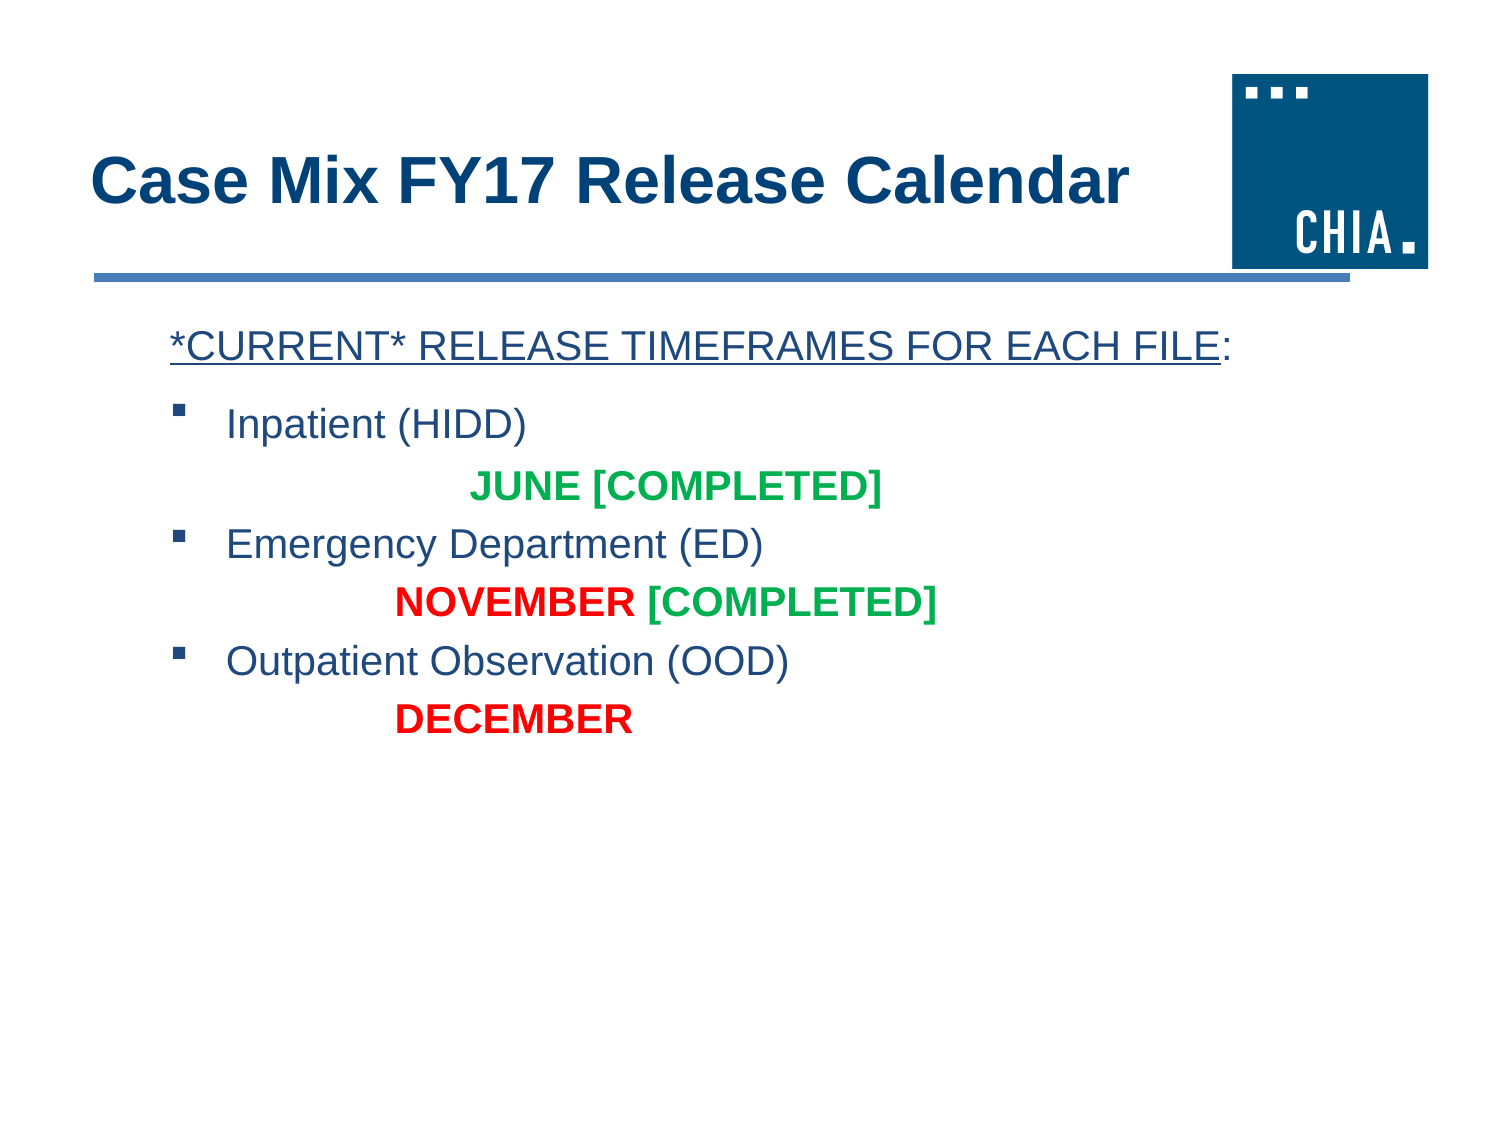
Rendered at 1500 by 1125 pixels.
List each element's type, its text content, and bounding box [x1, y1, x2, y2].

picture [1403, 243, 1414, 253]
picture [1229, 74, 1432, 276]
picture [1368, 211, 1390, 253]
subtitle *CURRENT* RELEASE TIMEFRAMES FOR EACH FILE: Inpatient (HIDD) JUNE [COMPLETED] Emergency Department (ED) NOVEMBER [COMPLETED] Outpatient Observation (OOD) DECEMBER [79, 310, 1353, 987]
picture [1297, 88, 1307, 93]
picture [1246, 88, 1257, 93]
title Case Mix FY17 Release Calendar [75, 93, 1351, 261]
picture [1271, 88, 1282, 93]
picture [1354, 211, 1359, 252]
